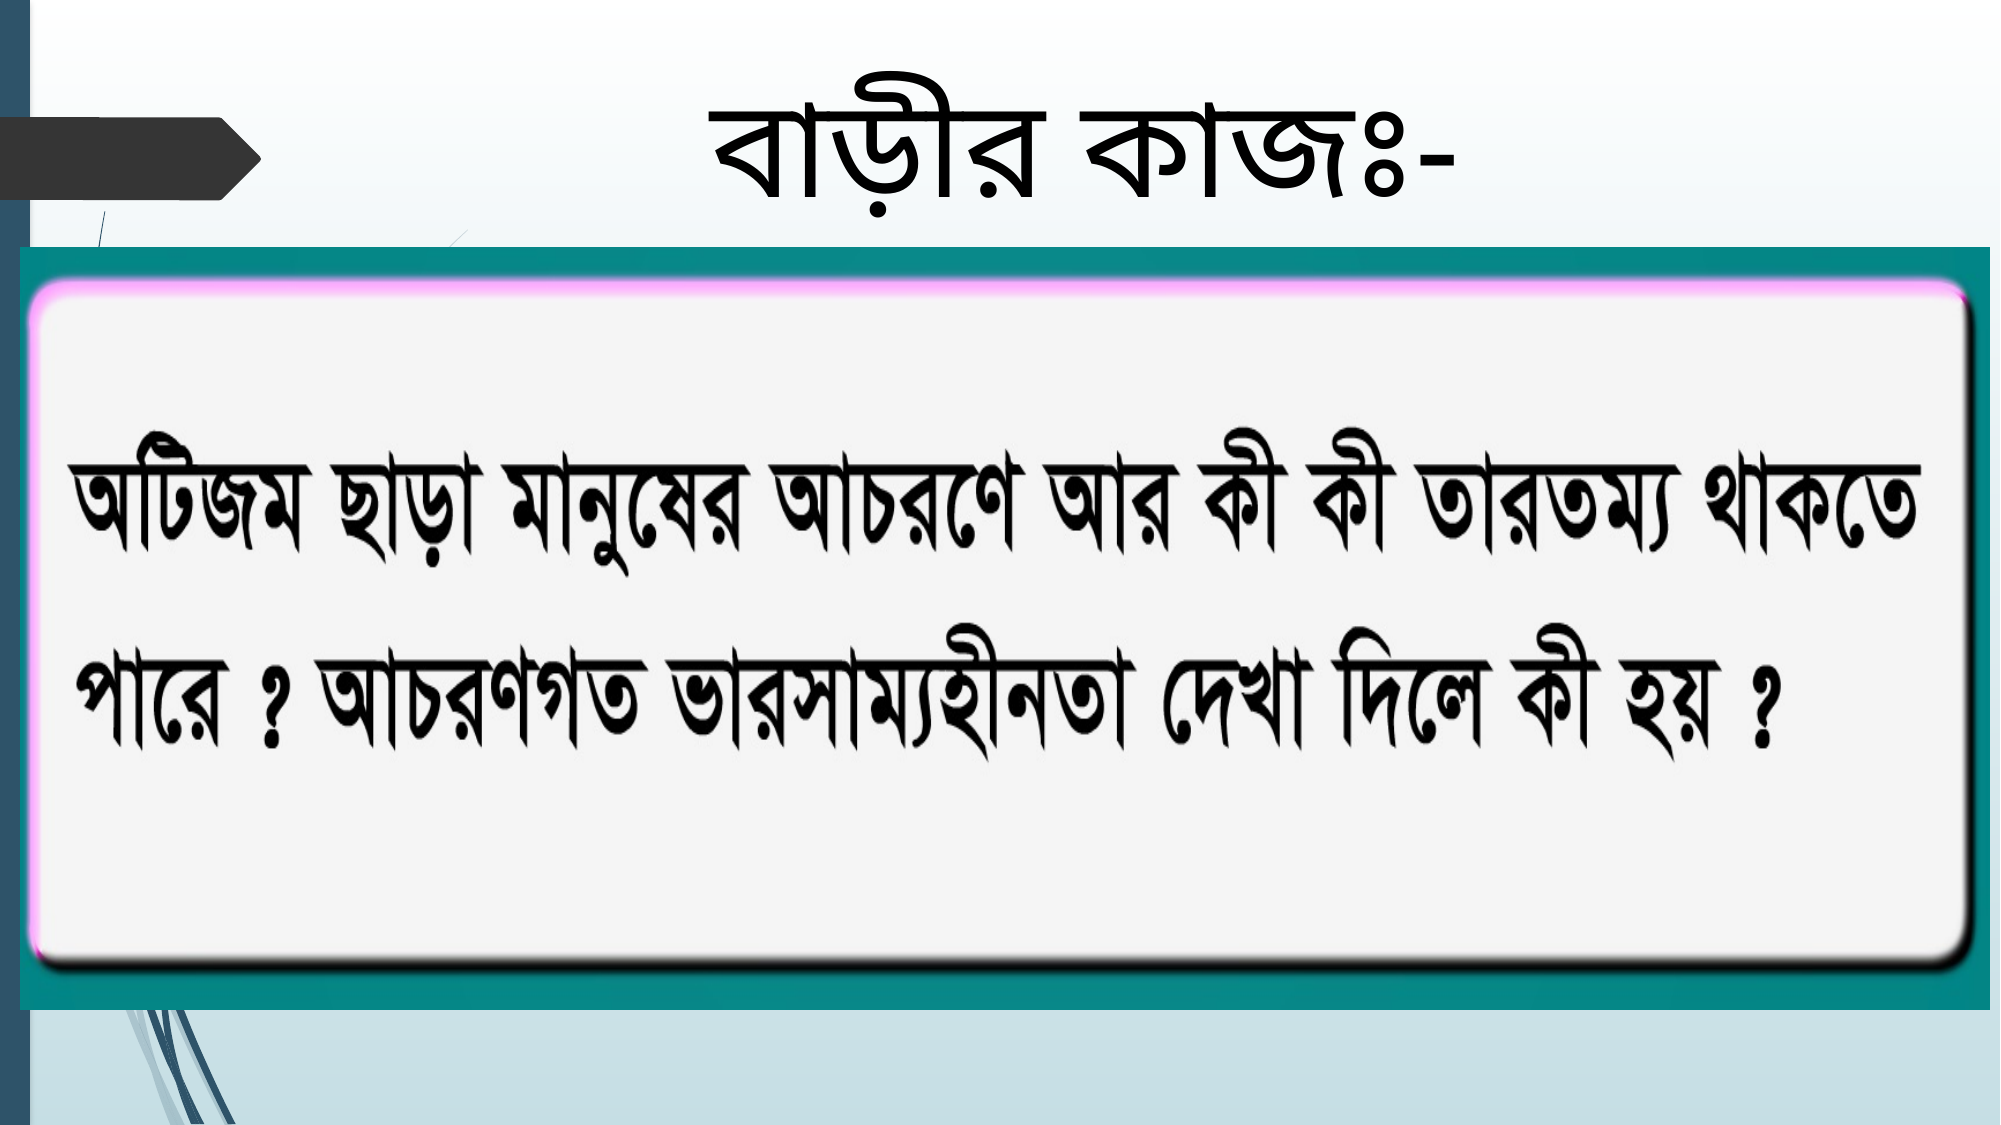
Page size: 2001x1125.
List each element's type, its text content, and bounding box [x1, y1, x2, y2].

picture [20, 247, 1991, 1011]
text_box বাড়ীর কাজঃ- [470, 52, 1700, 232]
